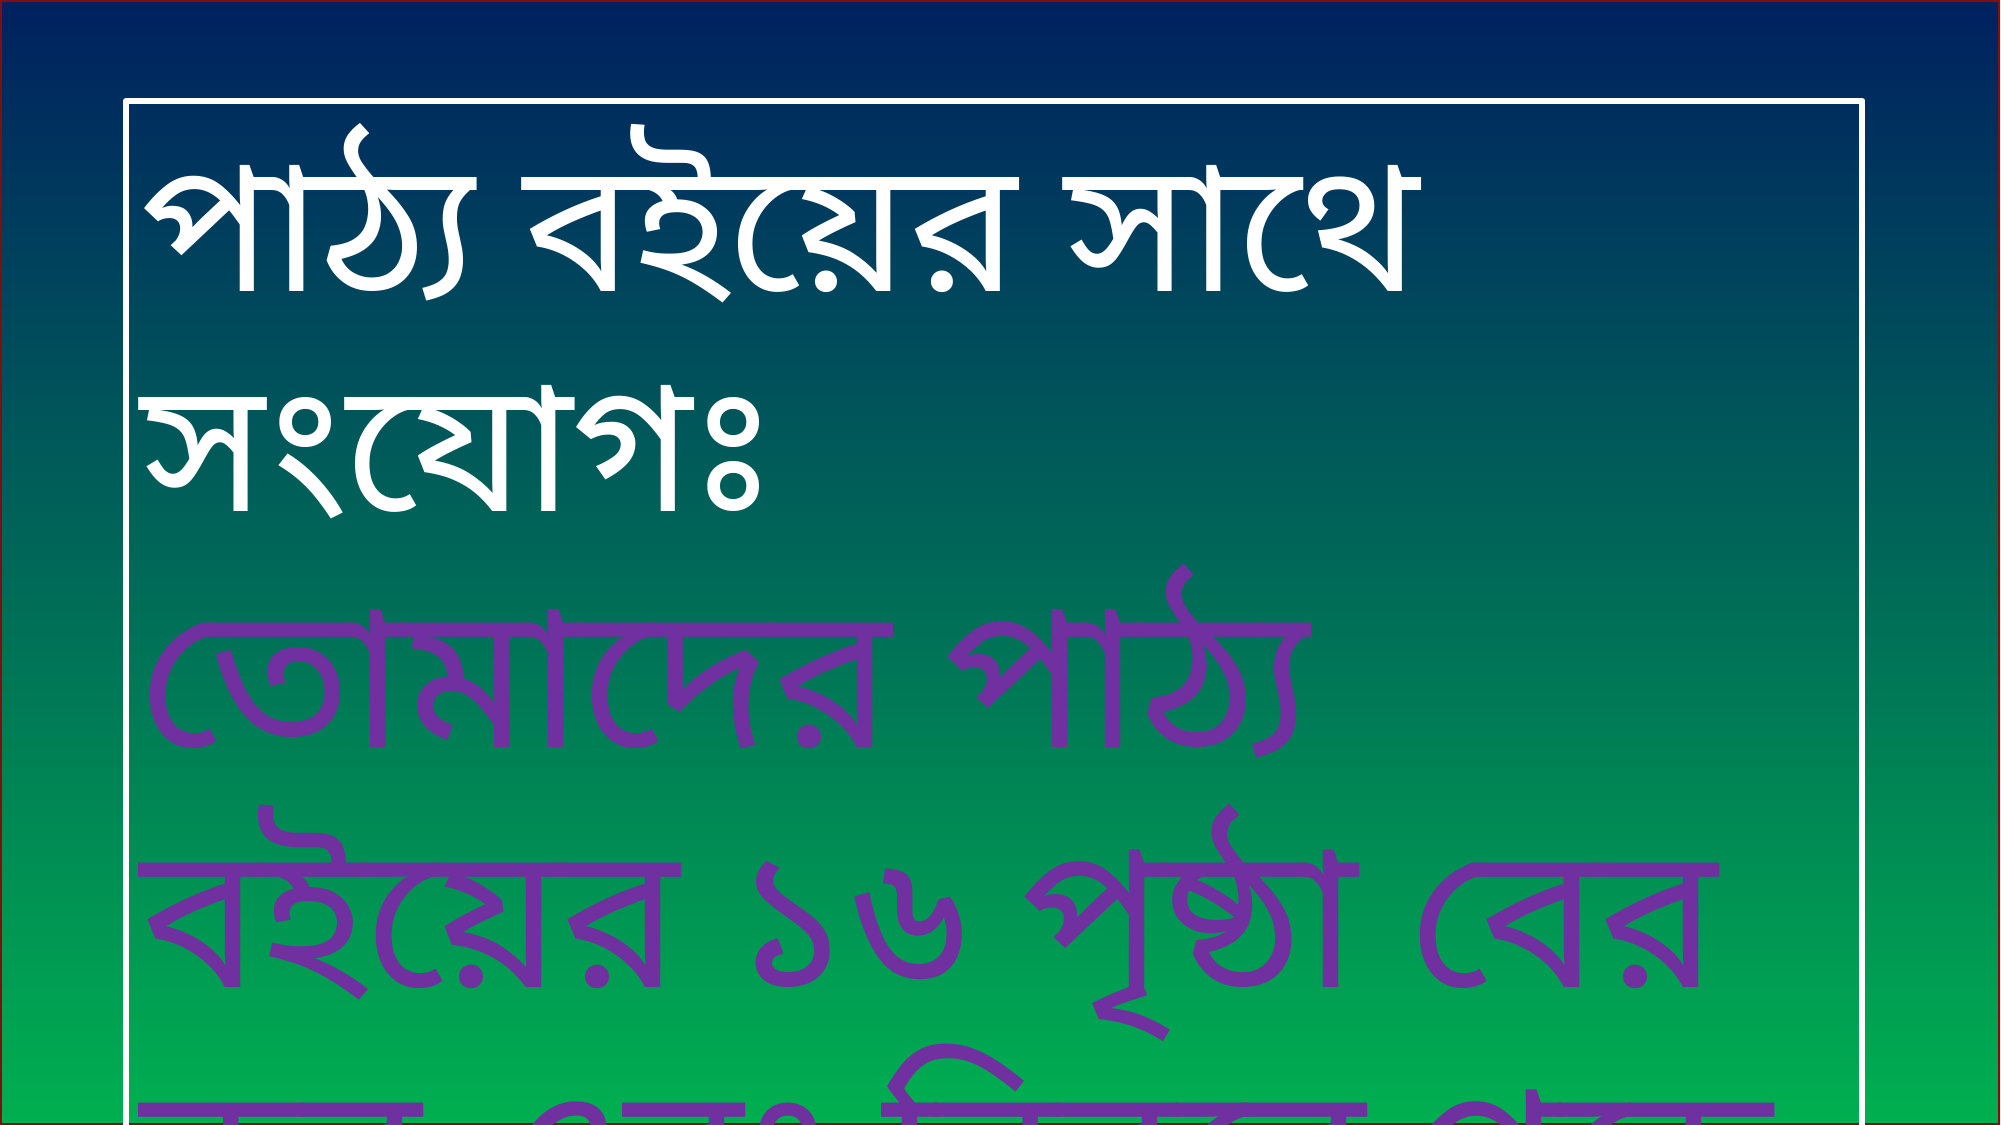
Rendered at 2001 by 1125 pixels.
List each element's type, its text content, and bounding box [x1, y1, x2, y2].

text_box [0, 0, 2000, 1125]
text_box পাঠ্য বইয়ের সাথে সংযোগঃ তোমাদের পাঠ্য বইয়ের ১৬ পৃষ্ঠা বের কর এবং নিরবে পড়ে দলে আলোচনা কর। [126, 100, 1863, 1125]
